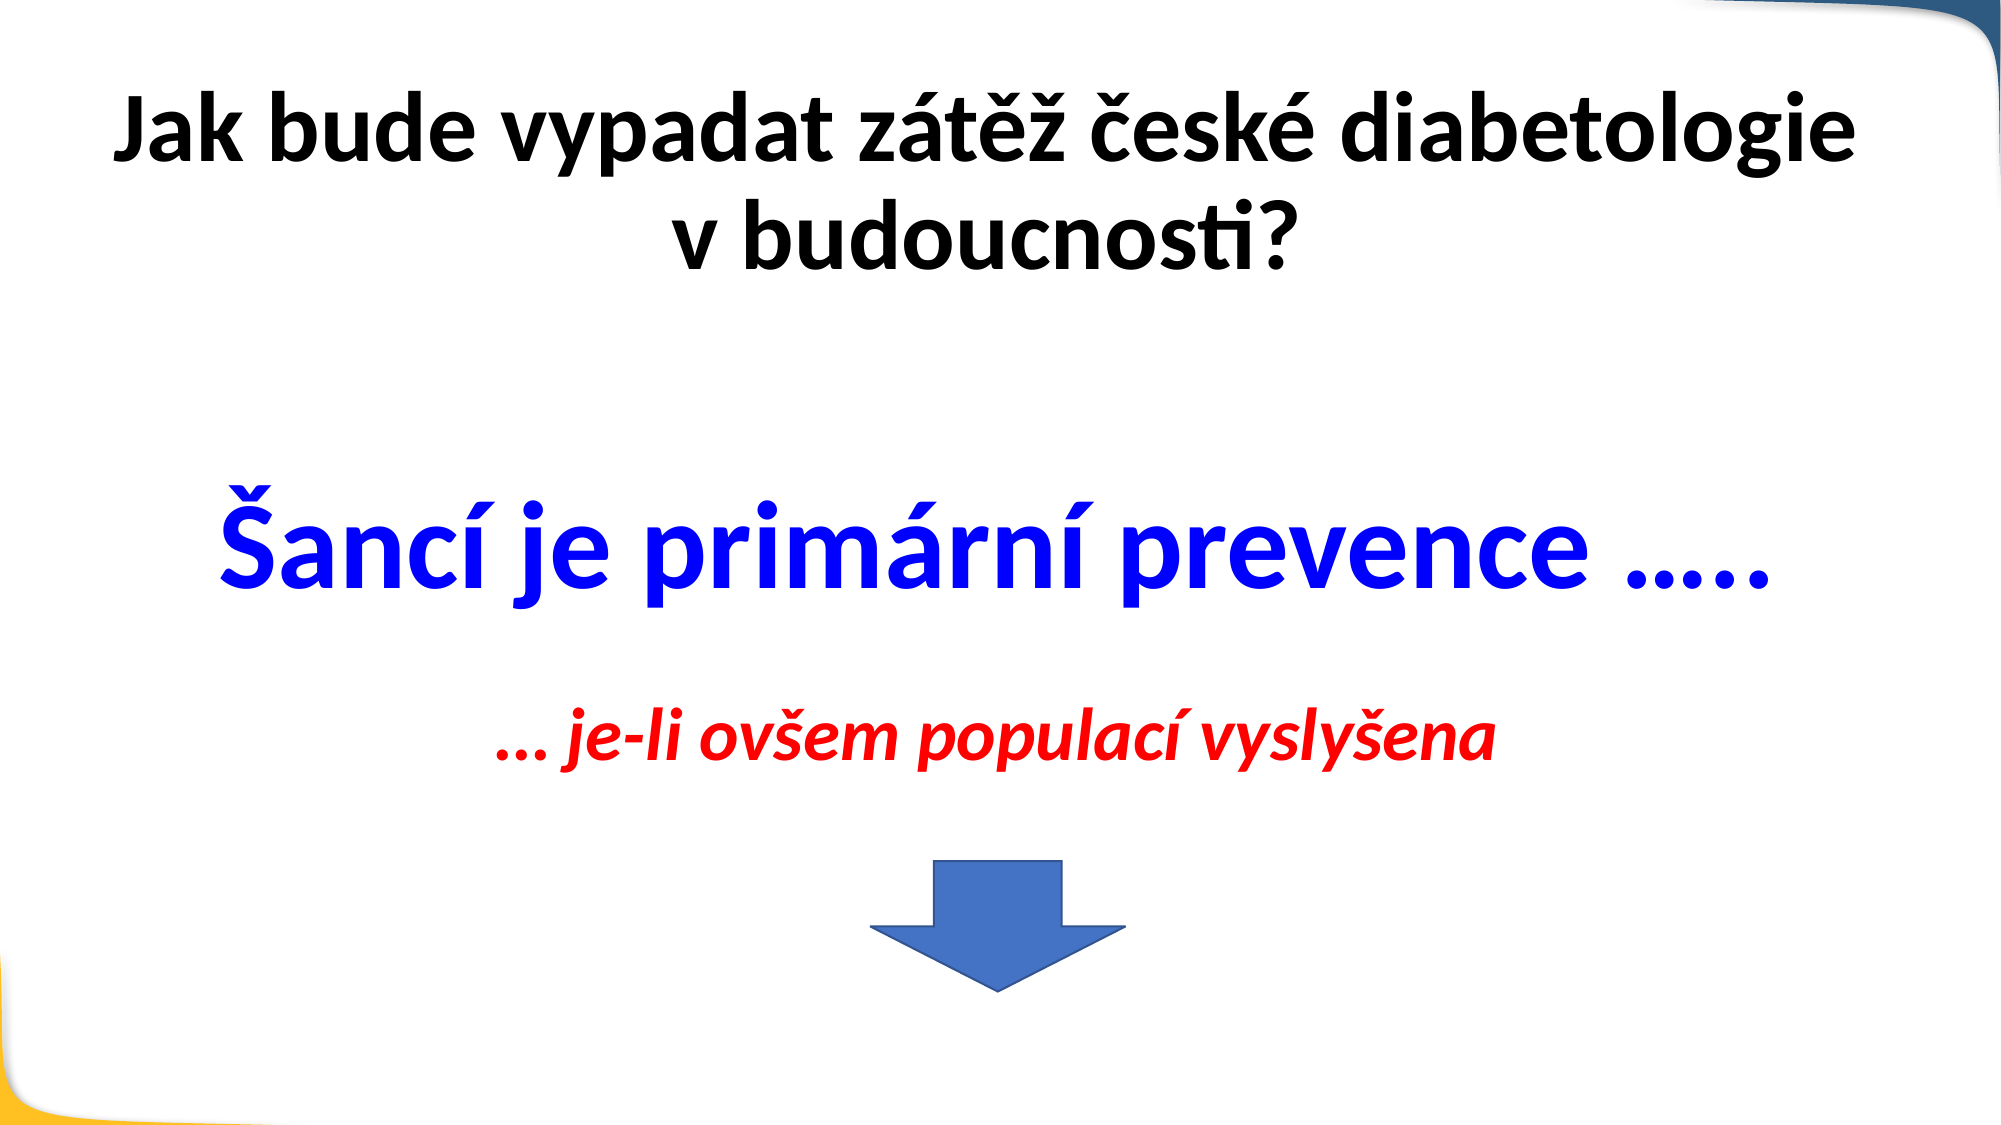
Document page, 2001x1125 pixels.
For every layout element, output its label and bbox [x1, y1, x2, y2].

text_box [12, 68, 1984, 993]
